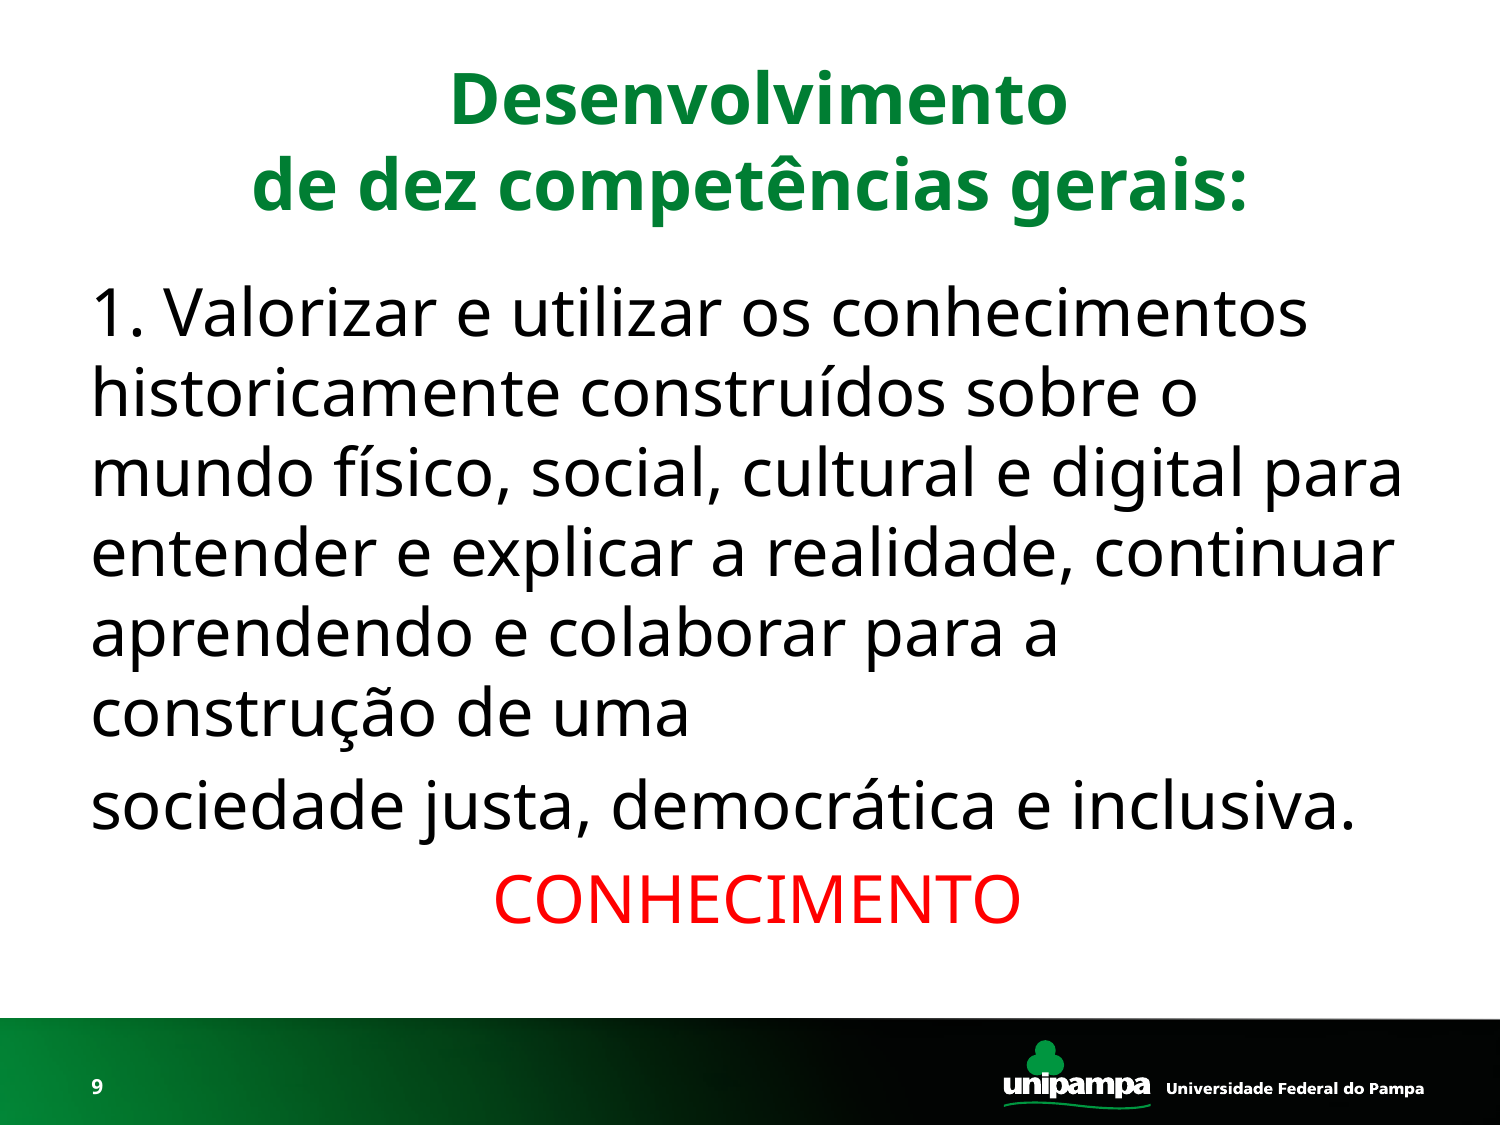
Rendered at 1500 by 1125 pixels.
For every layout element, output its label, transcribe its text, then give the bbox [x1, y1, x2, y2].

picture [0, 1018, 1500, 1125]
title Desenvolvimento de dez competências gerais: [75, 45, 1425, 233]
list 1. Valorizar e utilizar os conhecimentos historicamente construídos sobre o mundo físico, social, cultural e digital para entender e explicar a realidade, continuar aprendendo e colaborar para a construção de uma sociedade justa, democrática e inclusiva. CONHECIMENTO [75, 262, 1425, 1005]
